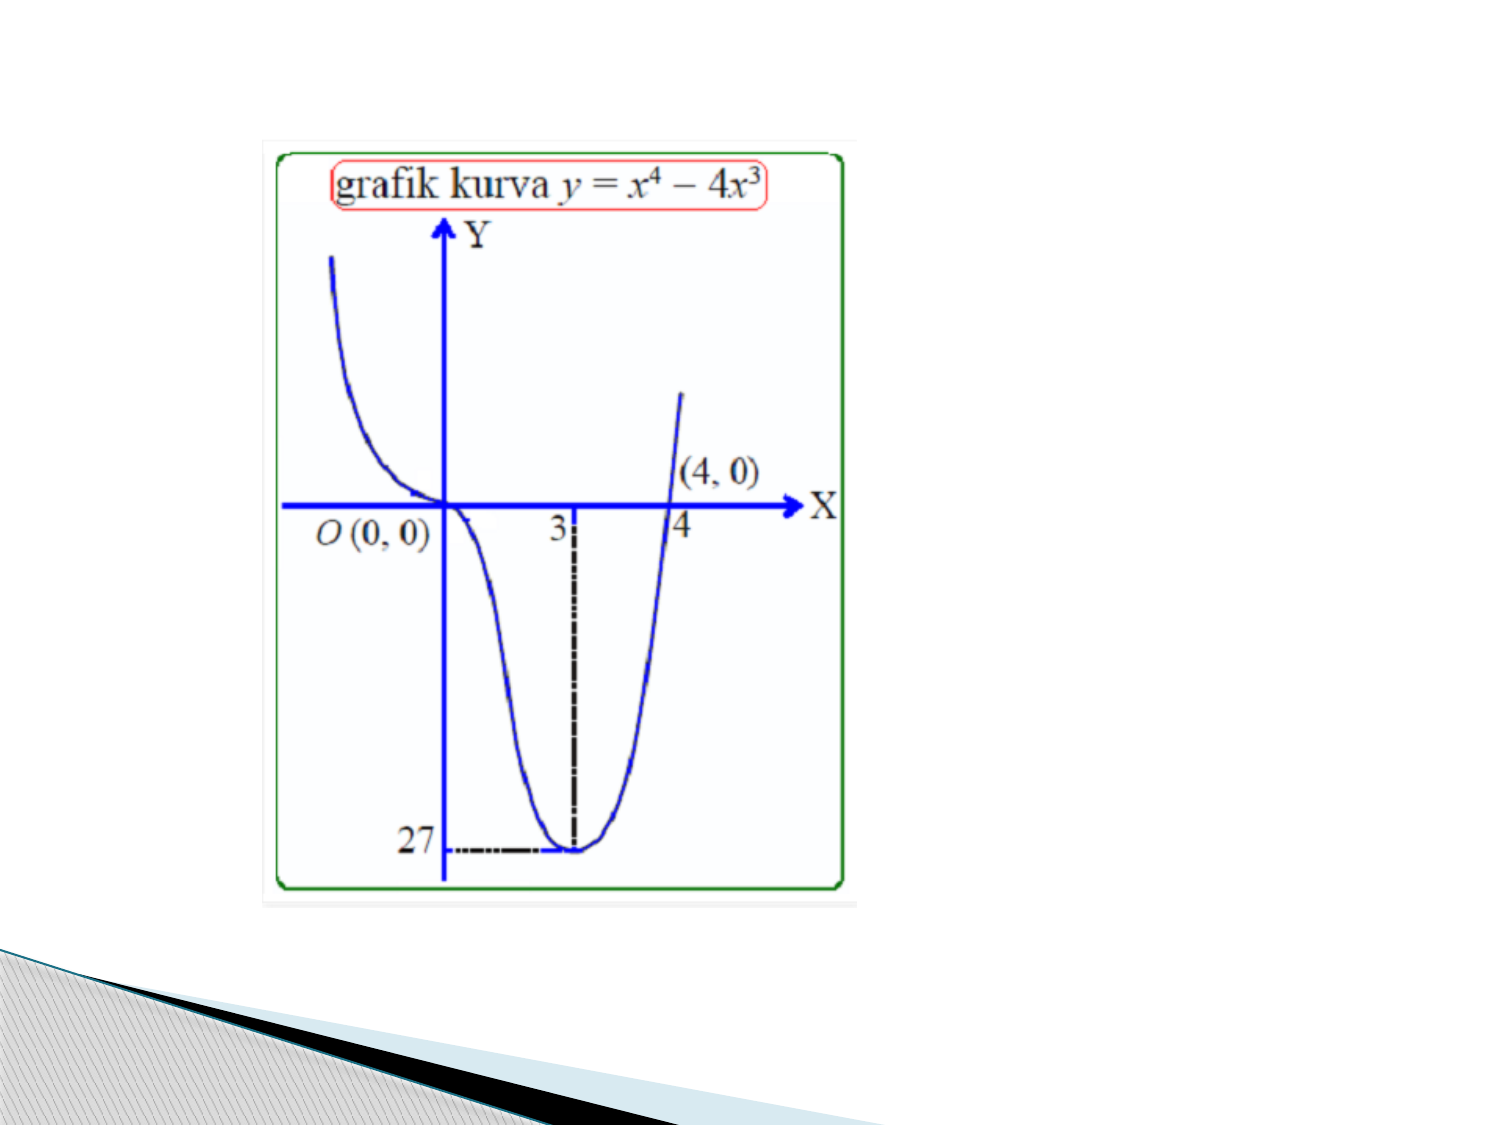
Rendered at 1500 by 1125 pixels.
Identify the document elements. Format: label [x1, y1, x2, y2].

picture [262, 137, 857, 908]
